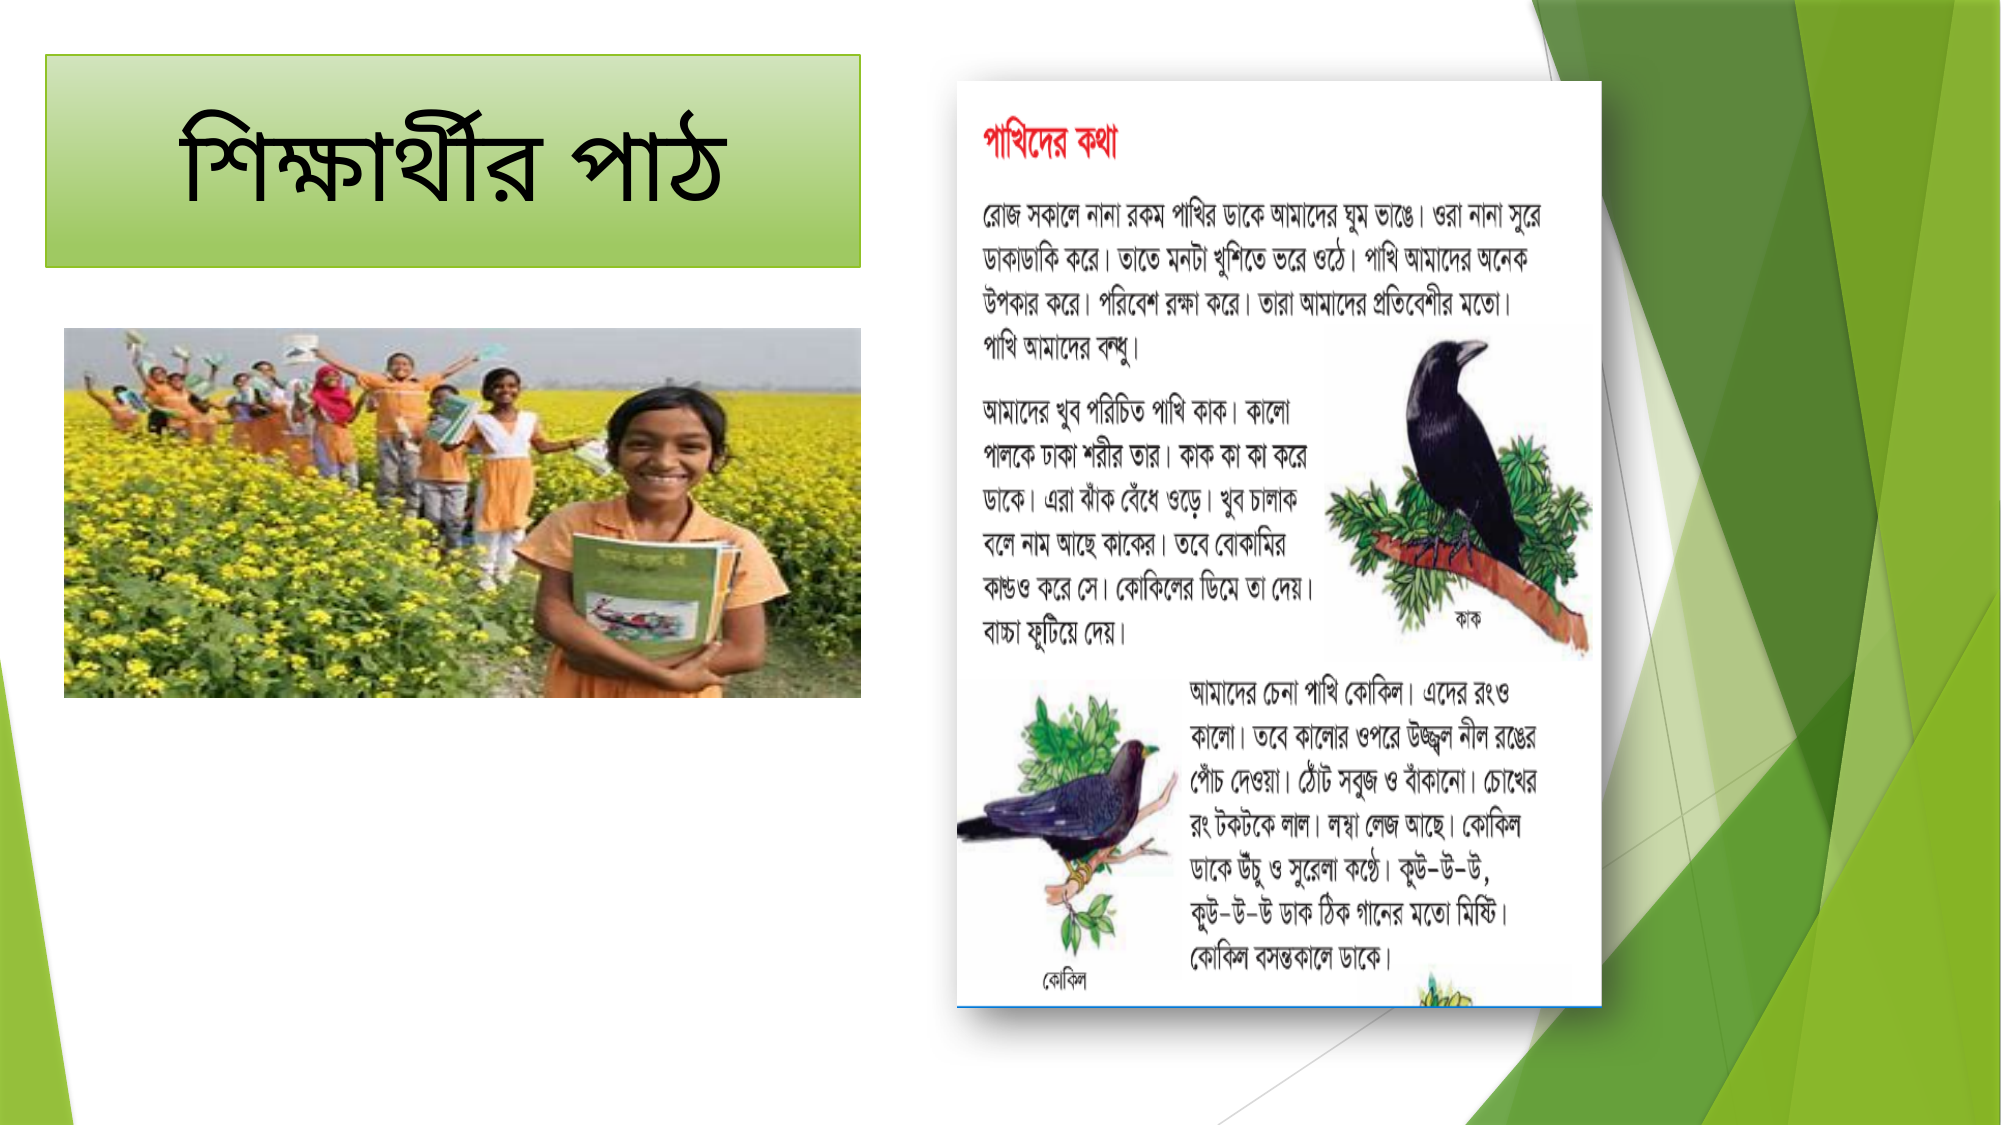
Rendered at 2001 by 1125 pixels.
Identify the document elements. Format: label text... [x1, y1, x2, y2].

picture [64, 327, 861, 698]
text_box শিক্ষার্থীর পাঠ [45, 54, 861, 268]
picture [956, 81, 1603, 1009]
